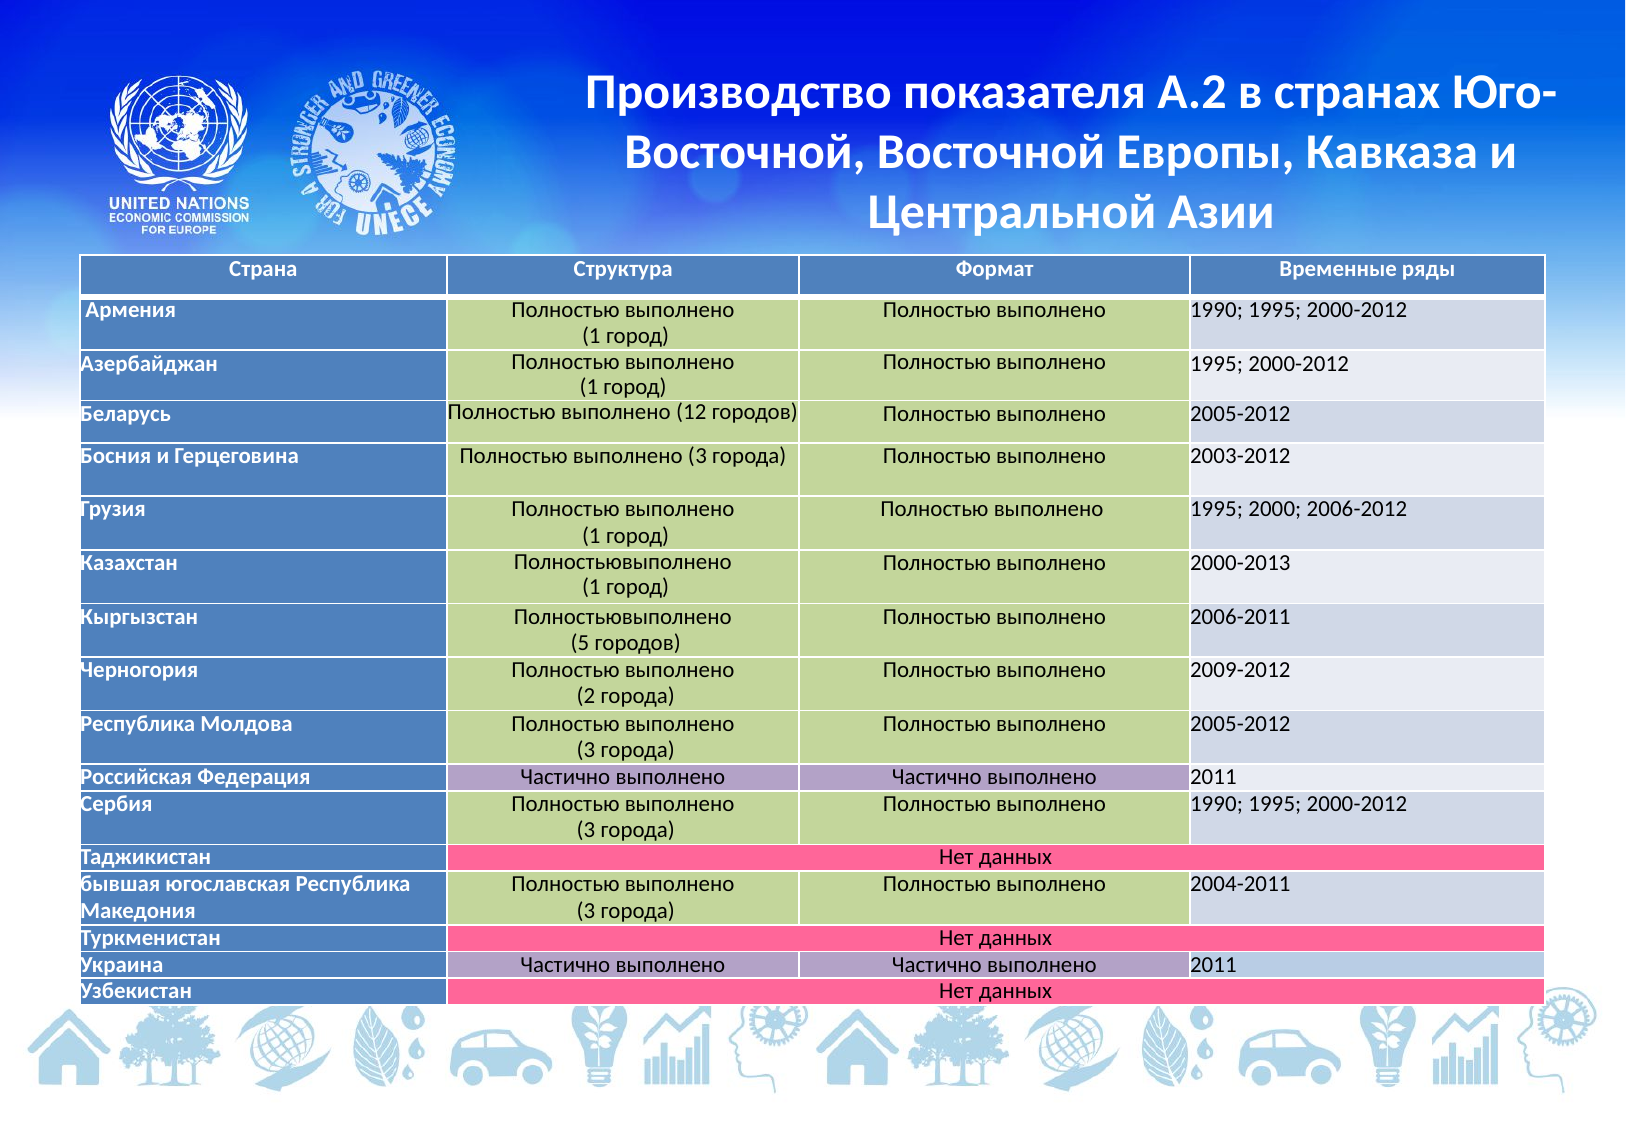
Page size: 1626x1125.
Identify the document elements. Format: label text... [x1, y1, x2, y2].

table_cell Полностью выполнено [800, 401, 1189, 442]
table_cell Азербайджан [81, 351, 446, 400]
table_cell Сербия [81, 792, 446, 844]
table_cell Полностью выполнено (1 город) [448, 300, 798, 349]
table_cell Частично выполнено [448, 765, 798, 790]
table_cell 2006-2011 [1191, 604, 1544, 656]
table_cell Узбекистан [81, 979, 446, 1004]
table_cell бывшая югославская Республика Македония [81, 872, 446, 924]
table_cell Полностью выполнено [800, 300, 1189, 349]
table_cell Полностью выполнено (1 город) [448, 497, 798, 549]
table_cell Кыргызстан [81, 604, 446, 656]
table_cell 1995; 2000-2012 [1191, 351, 1544, 400]
table_cell 2009-2012 [1191, 658, 1544, 710]
table_cell Босния и Герцеговина [81, 444, 446, 495]
table_cell Армения [81, 300, 446, 349]
table_cell 2003-2012 [1191, 444, 1544, 495]
table_cell Частично выполнено [800, 765, 1189, 790]
table_cell Казахстан [81, 551, 446, 603]
table_cell Полностьювыполнено (1 город) [448, 551, 798, 603]
table_cell Полностью выполнено (3 города) [448, 872, 798, 924]
table_cell Полностью выполнено (12 городов) [448, 401, 798, 442]
table_cell Таджикистан [81, 845, 446, 870]
table_cell Полностью выполнено [800, 604, 1189, 656]
table_cell Полностью выполнено [800, 792, 1189, 844]
table_cell Полностью выполнено (3 города) [448, 792, 798, 844]
picture [0, 0, 1626, 1125]
table_cell Полностью выполнено [800, 351, 1189, 400]
table_cell Полностью выполнено (2 города) [448, 658, 798, 710]
table_cell Российская Федерация [81, 765, 446, 790]
table_cell Полностью выполнено (3 города) [448, 444, 798, 495]
table_header Страна [81, 256, 446, 294]
table_cell Полностью выполнено (3 города) [448, 711, 798, 763]
table_cell Нет данных [448, 979, 1544, 1004]
table_cell Полностью выполнено [800, 444, 1189, 495]
table_cell 1990; 1995; 2000-2012 [1191, 300, 1544, 349]
table_cell Республика Молдова [81, 711, 446, 763]
table_cell Нет данных [448, 926, 1544, 951]
table_cell Частично выполнено [448, 952, 798, 977]
table_cell Черногория [81, 658, 446, 710]
table_cell Нет данных [448, 845, 1544, 870]
table_header Структура [448, 256, 798, 294]
table_cell 1995; 2000; 2006-2012 [1191, 497, 1544, 549]
table_cell 2005-2012 [1191, 401, 1544, 442]
table_cell Полностью выполнено [800, 711, 1189, 763]
table_cell Полностьювыполнено (5 городов) [448, 604, 798, 656]
table_cell Полностью выполнено (1 город) [448, 351, 798, 400]
table_cell Украина [81, 952, 446, 977]
table_cell 2000-2013 [1191, 551, 1544, 603]
table_cell Частично выполнено [800, 952, 1189, 977]
table_cell Беларусь [81, 401, 446, 442]
table_cell 2011 [1191, 765, 1544, 790]
table_cell Полностью выполнено [800, 658, 1189, 710]
table_cell 2004-2011 [1191, 872, 1544, 924]
table_cell 2011 [1191, 952, 1544, 977]
table_cell Полностью выполнено [800, 551, 1189, 603]
table_cell Полностью выполнено [800, 497, 1189, 549]
table_header Формат [800, 256, 1189, 294]
table_cell Туркменистан [81, 926, 446, 951]
title Производство показателя А.2 в странах Юго-Восточной, Восточной Европы, Кавказа и Центральной Азии [516, 54, 1625, 243]
table_cell 1990; 1995; 2000-2012 [1191, 792, 1544, 844]
table_cell Грузия [81, 497, 446, 549]
table_header Временные ряды [1191, 256, 1544, 294]
table_cell 2005-2012 [1191, 711, 1544, 763]
table_cell Полностью выполнено [800, 872, 1189, 924]
